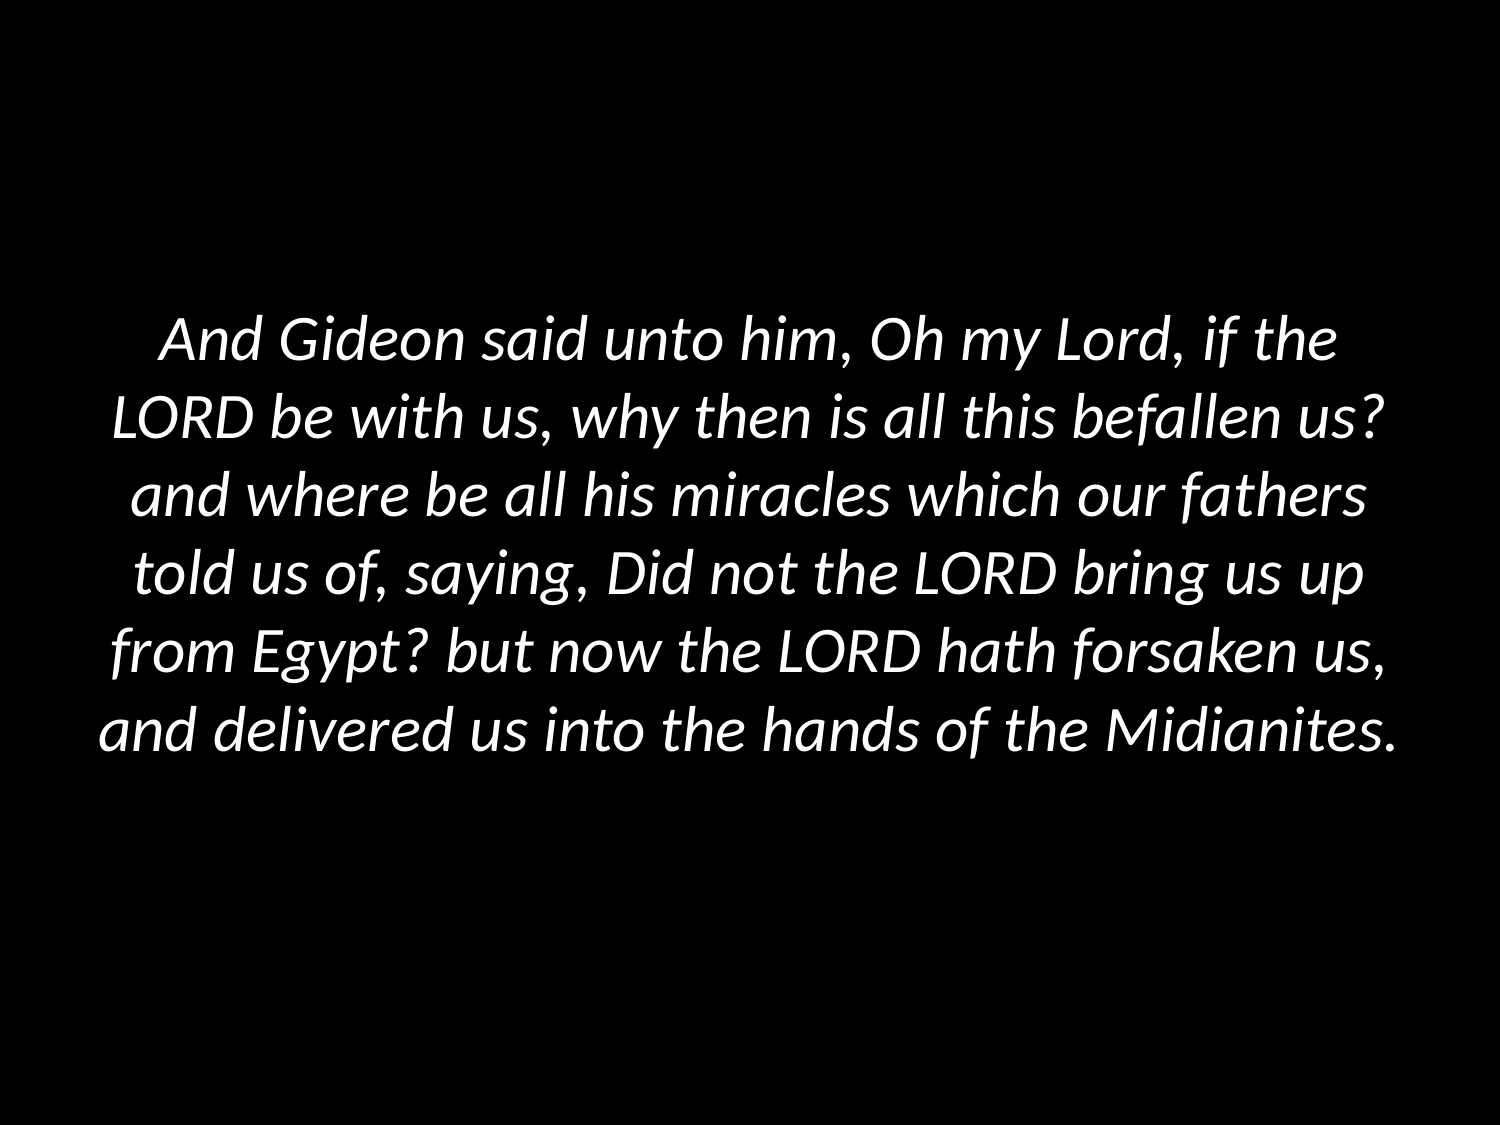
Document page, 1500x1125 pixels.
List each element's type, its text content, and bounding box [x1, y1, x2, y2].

title And Gideon said unto him, Oh my Lord, if the LORD be with us, why then is all this befallen us? and where be all his miracles which our fathers told us of, saying, Did not the LORD bring us up from Egypt? but now the LORD hath forsaken us, and delivered us into the hands of the Midianites. [75, 249, 1425, 888]
